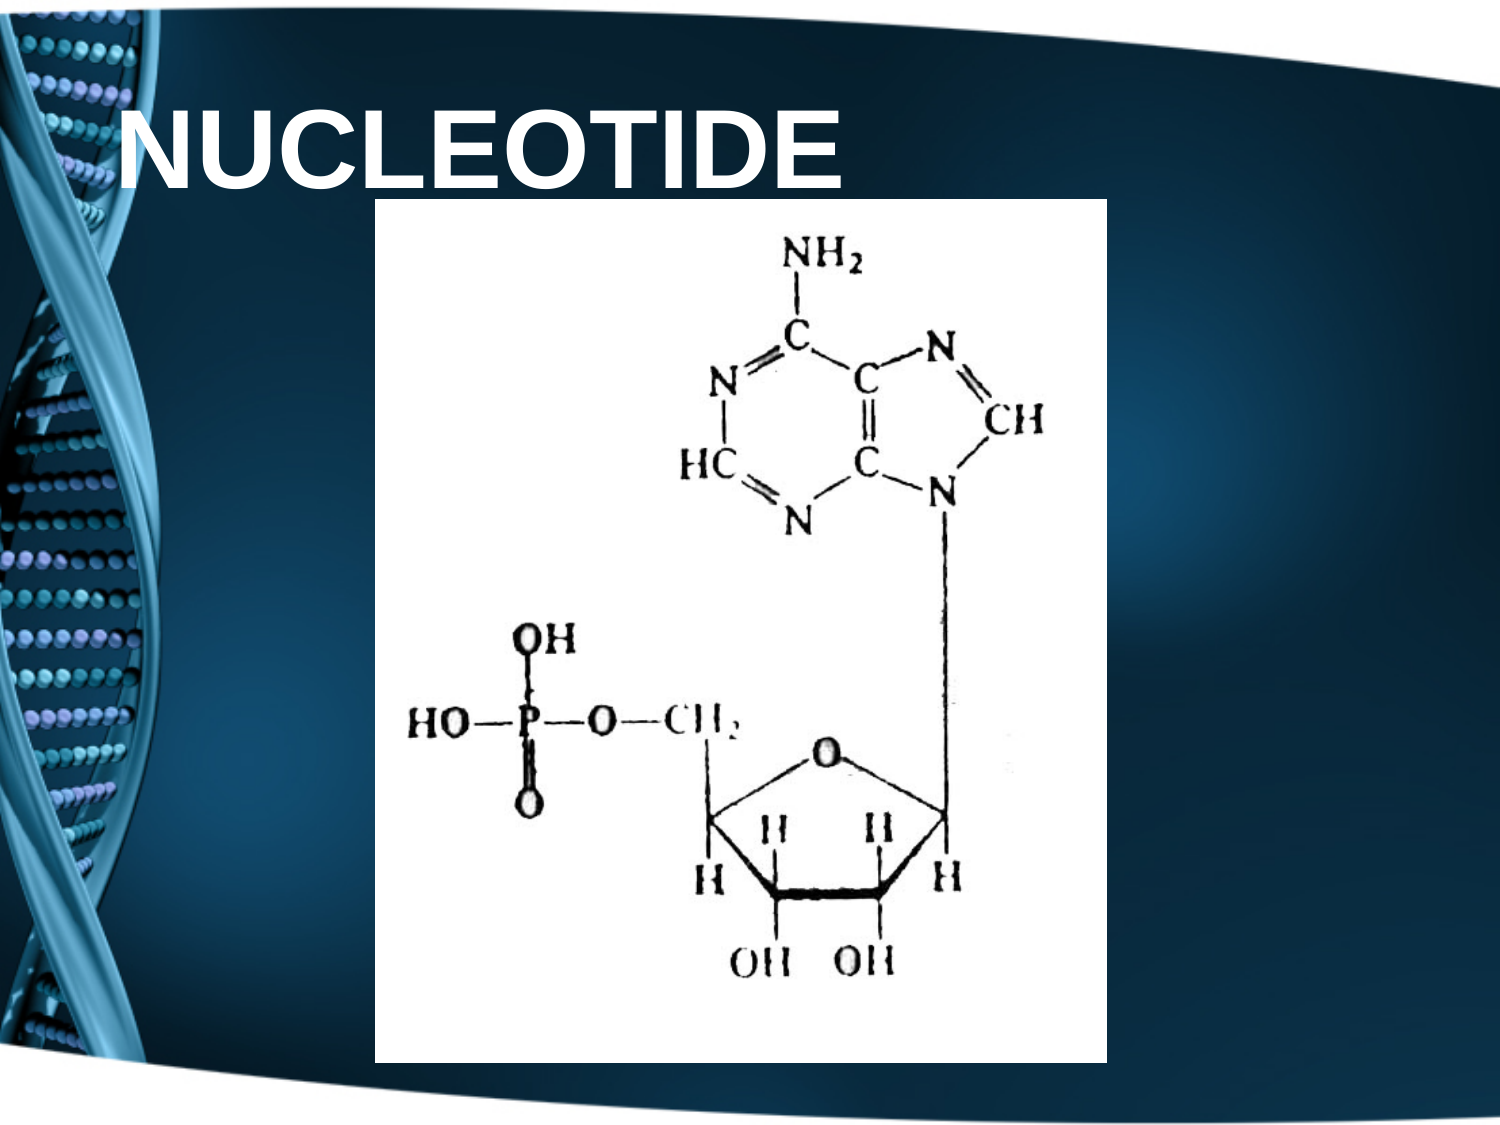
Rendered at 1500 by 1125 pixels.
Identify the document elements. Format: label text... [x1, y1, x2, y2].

picture [0, 0, 1500, 1125]
title NUCLEOTIDE [99, 49, 1376, 238]
